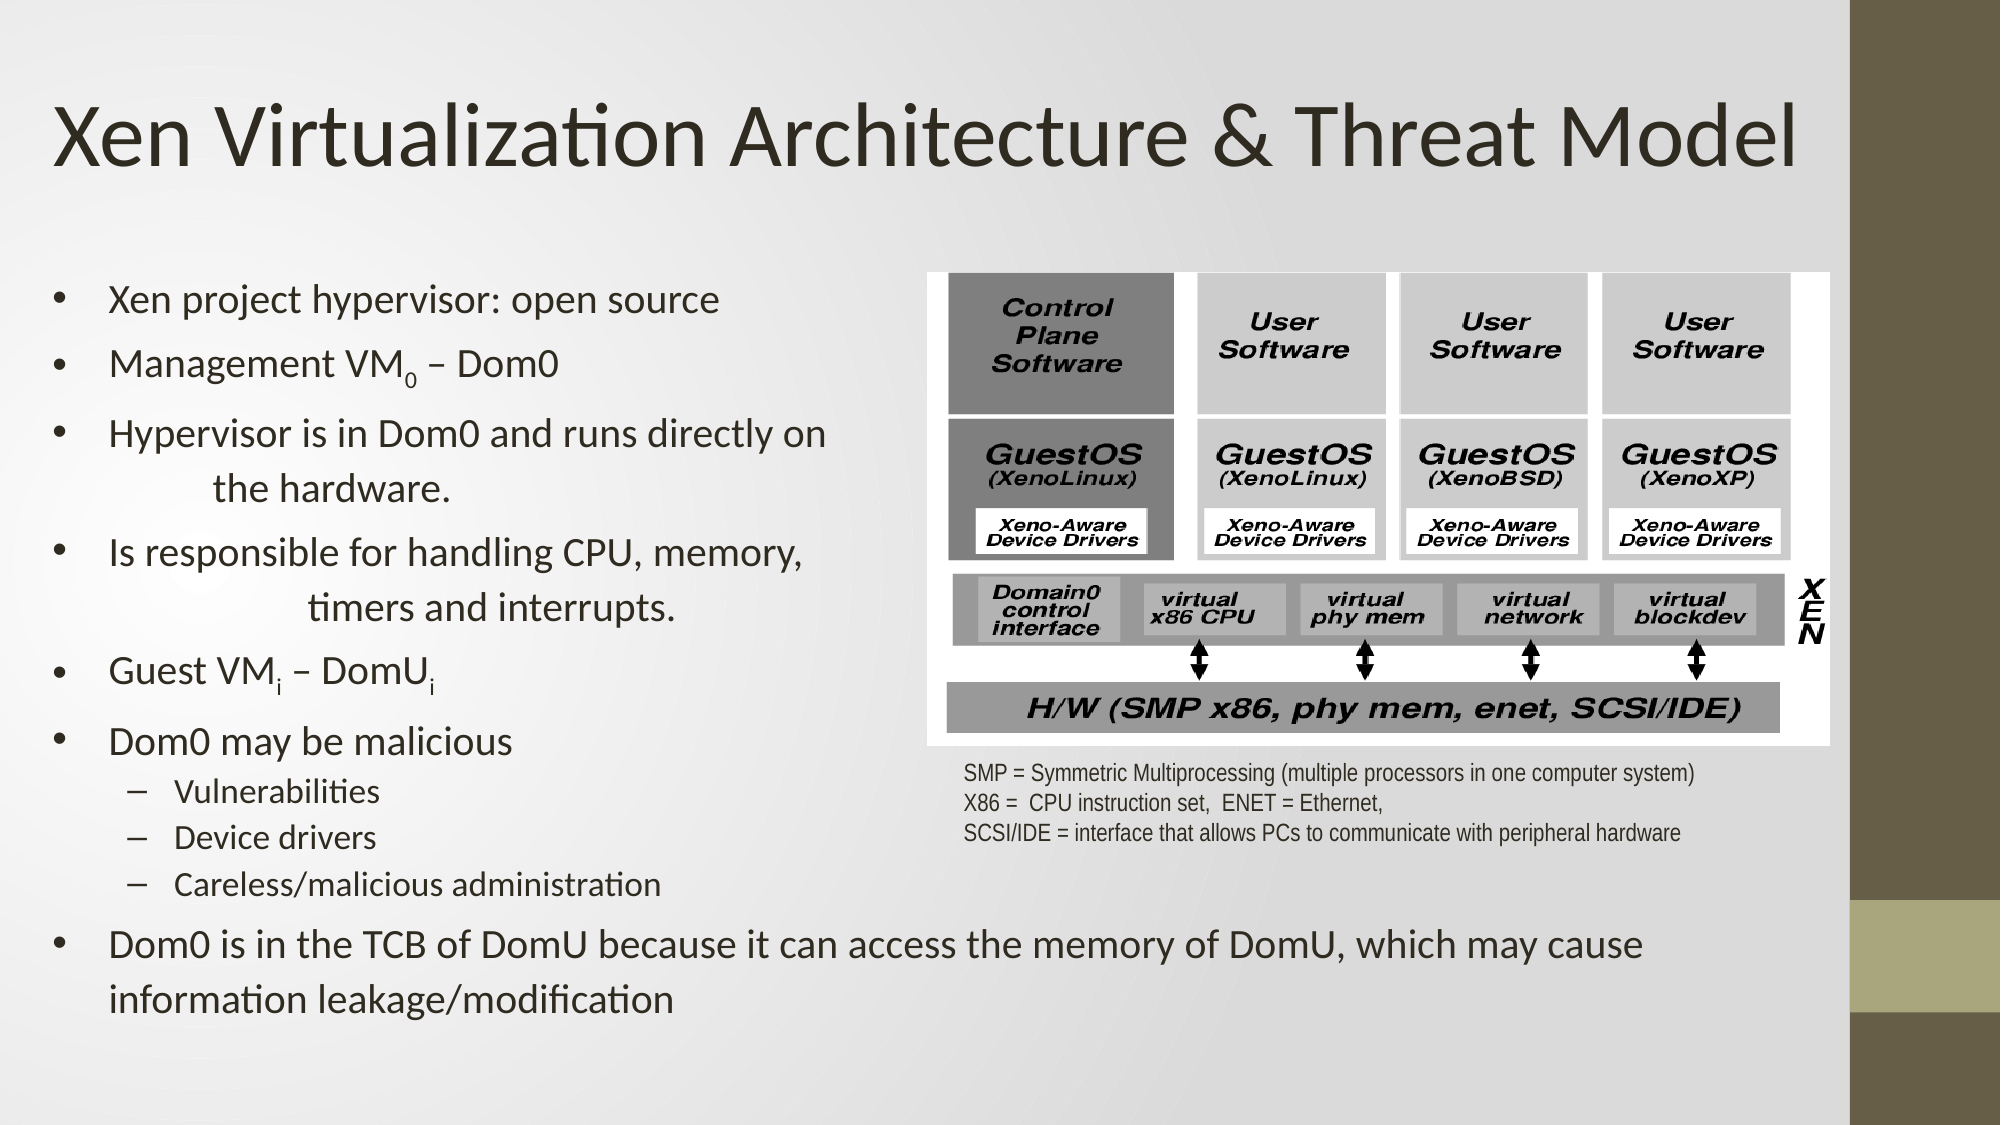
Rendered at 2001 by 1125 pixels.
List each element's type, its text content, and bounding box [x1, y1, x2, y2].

text_box Xen project hypervisor: open source Management VM0 – Dom0 Hypervisor is in Dom0 and runs directly on the hardware. Is responsible for handling CPU, memory, timers and interrupts. Guest VMi – DomUi Dom0 may be malicious Vulnerabilities Device drivers Careless/malicious administration Dom0 is in the TCB of DomU because it can access the memory of DomU, which may cause information leakage/modification [37, 259, 1827, 1048]
text_box SMP = Symmetric Multiprocessing (multiple processors in one computer system) X86 = CPU instruction set, ENET = Ethernet, SCSI/IDE = interface that allows PCs to communicate with peripheral hardware [948, 754, 1787, 854]
text_box Xen Virtualization Architecture & Threat Model [3, 83, 1852, 176]
picture [926, 272, 1831, 747]
